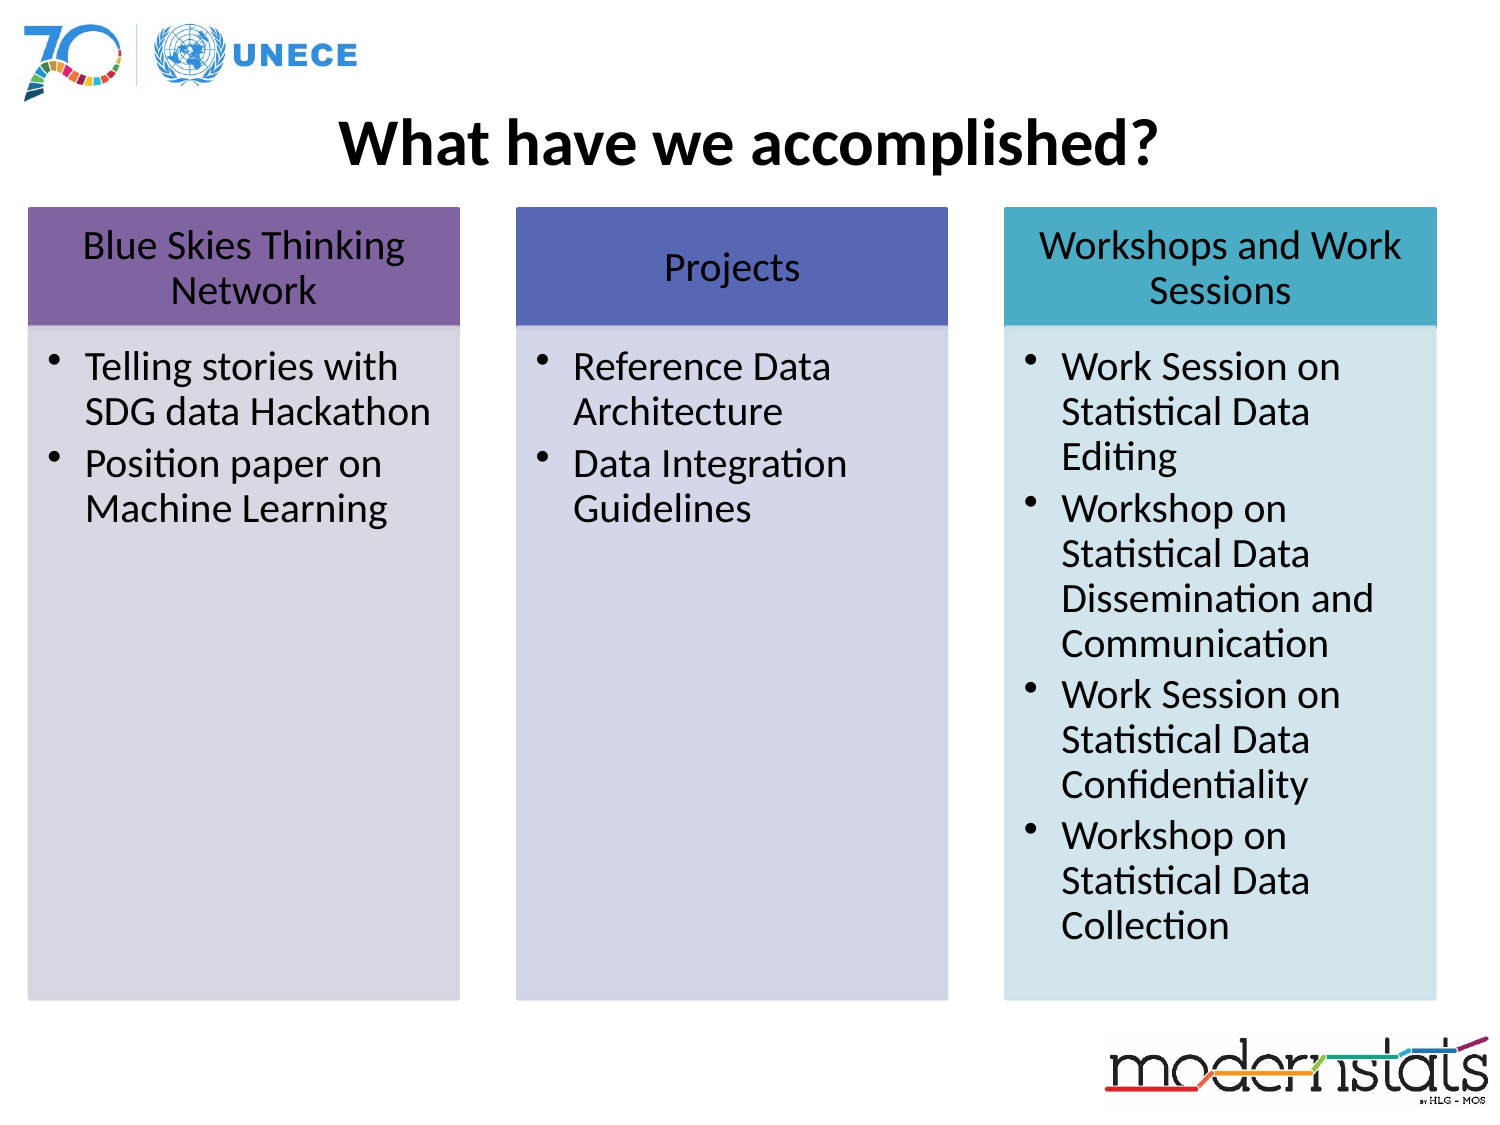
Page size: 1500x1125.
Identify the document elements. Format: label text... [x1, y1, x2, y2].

title What have we accomplished? [75, 45, 1425, 206]
picture [1104, 1031, 1489, 1107]
picture [5, 18, 366, 104]
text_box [29, 207, 1436, 1000]
